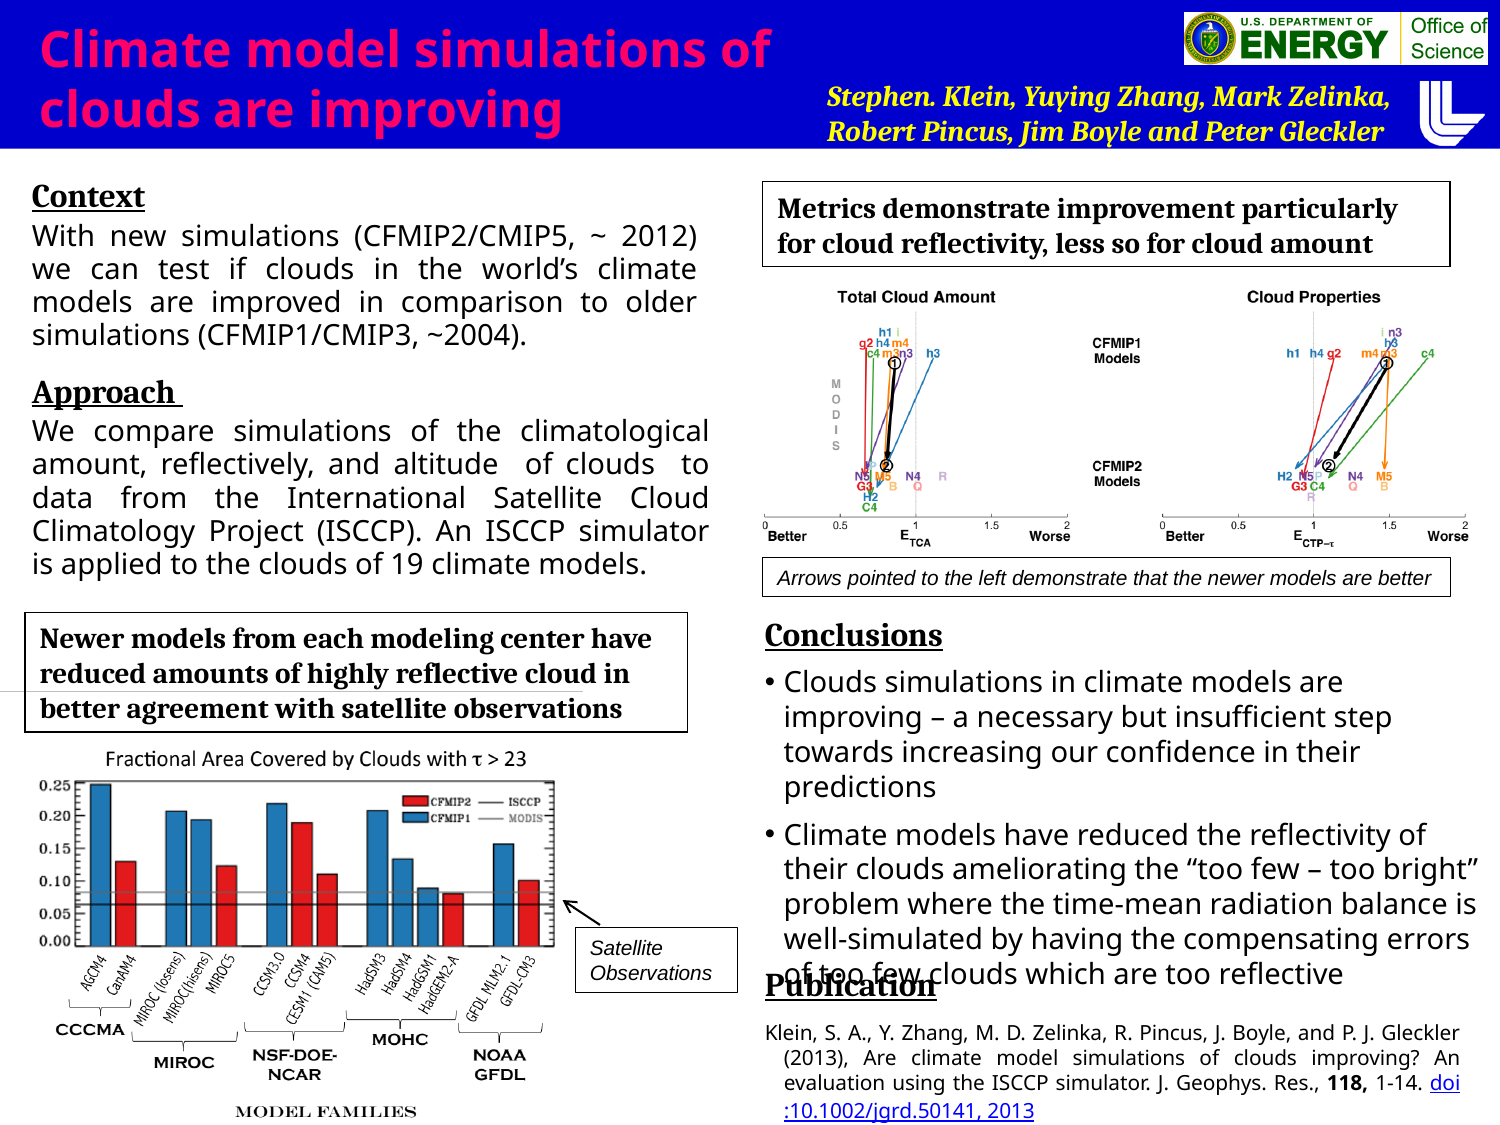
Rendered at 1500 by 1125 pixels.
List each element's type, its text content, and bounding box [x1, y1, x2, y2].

text_box Conclusions [750, 606, 1100, 656]
text_box Arrows pointed to the left demonstrate that the newer models are better [762, 560, 1450, 597]
text_box Climate model simulations of clouds are improving [24, 24, 900, 131]
text_box [0, 0, 1500, 149]
picture [0, 662, 612, 1125]
text_box We compare simulations of the climatological amount, reflectively, and altitude of clouds to data from the International Satellite Cloud Climatology Project (ISCCP). An ISCCP simulator is applied to the clouds of 19 climate models. [17, 407, 725, 589]
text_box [562, 899, 601, 926]
text_box Metrics demonstrate improvement particularly for cloud reflectivity, less so for cloud amount [762, 181, 1450, 267]
text_box Satellite Observations [615, 927, 738, 992]
picture [762, 281, 1470, 553]
text_box Clouds simulations in climate models are improving – a necessary but insufficient step towards increasing our confidence in their predictions Climate models have reduced the reflectivity of their clouds ameliorating the “too few – too bright” problem where the time-mean radiation balance is well-simulated by having the compensating errors of too few clouds which are too reflective [749, 656, 1500, 998]
picture [1183, 12, 1488, 66]
text_box Context [17, 167, 587, 212]
text_box Approach [17, 362, 632, 407]
text_box Newer models from each modeling center have reduced amounts of highly reflective cloud in better agreement with satellite observations [24, 612, 688, 733]
text_box With new simulations (CFMIP2/CMIP5, ~ 2012) we can test if clouds in the world’s climate models are improved in comparison to older simulations (CFMIP1/CMIP3, ~2004). [17, 212, 713, 360]
text_box Publication Klein, S. A., Y. Zhang, M. D. Zelinka, R. Pincus, J. Boyle, and P. J. Gleckler (2013), Are climate model simulations of clouds improving? An evaluation using the ISCCP simulator. J. Geophys. Res., 118, 1-14. doi:10.1002/jgrd.50141, 2013 [750, 998, 1475, 1125]
text_box Stephen. Klein, Yuying Zhang, Mark Zelinka, Robert Pincus, Jim Boyle and Peter Gleckler [812, 70, 1412, 156]
picture [1409, 77, 1488, 154]
